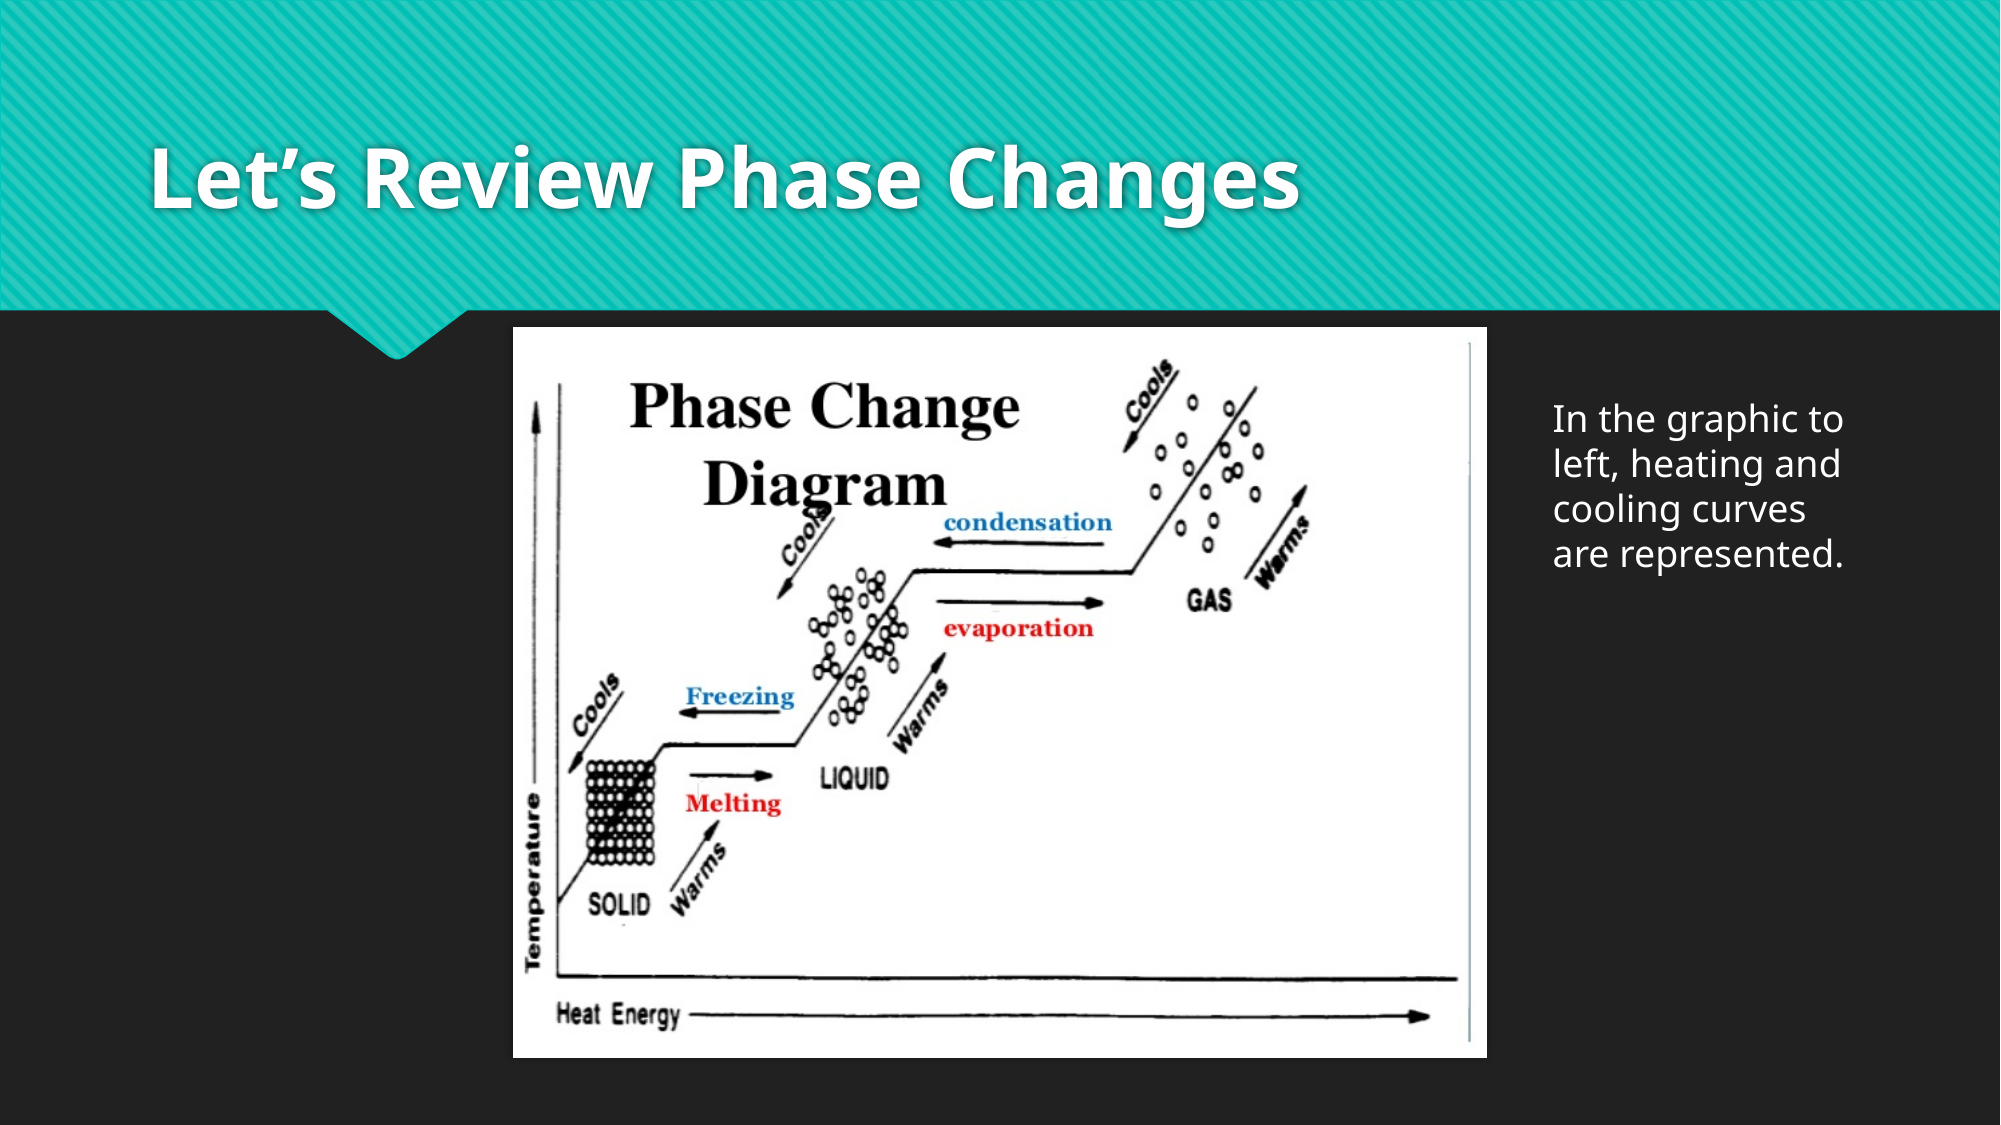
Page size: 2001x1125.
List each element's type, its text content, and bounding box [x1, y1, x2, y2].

title Let’s Review Phase Changes [132, 73, 1868, 233]
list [512, 327, 1488, 1059]
text_box In the graphic to left, heating and cooling curves are represented. [1537, 387, 1867, 582]
